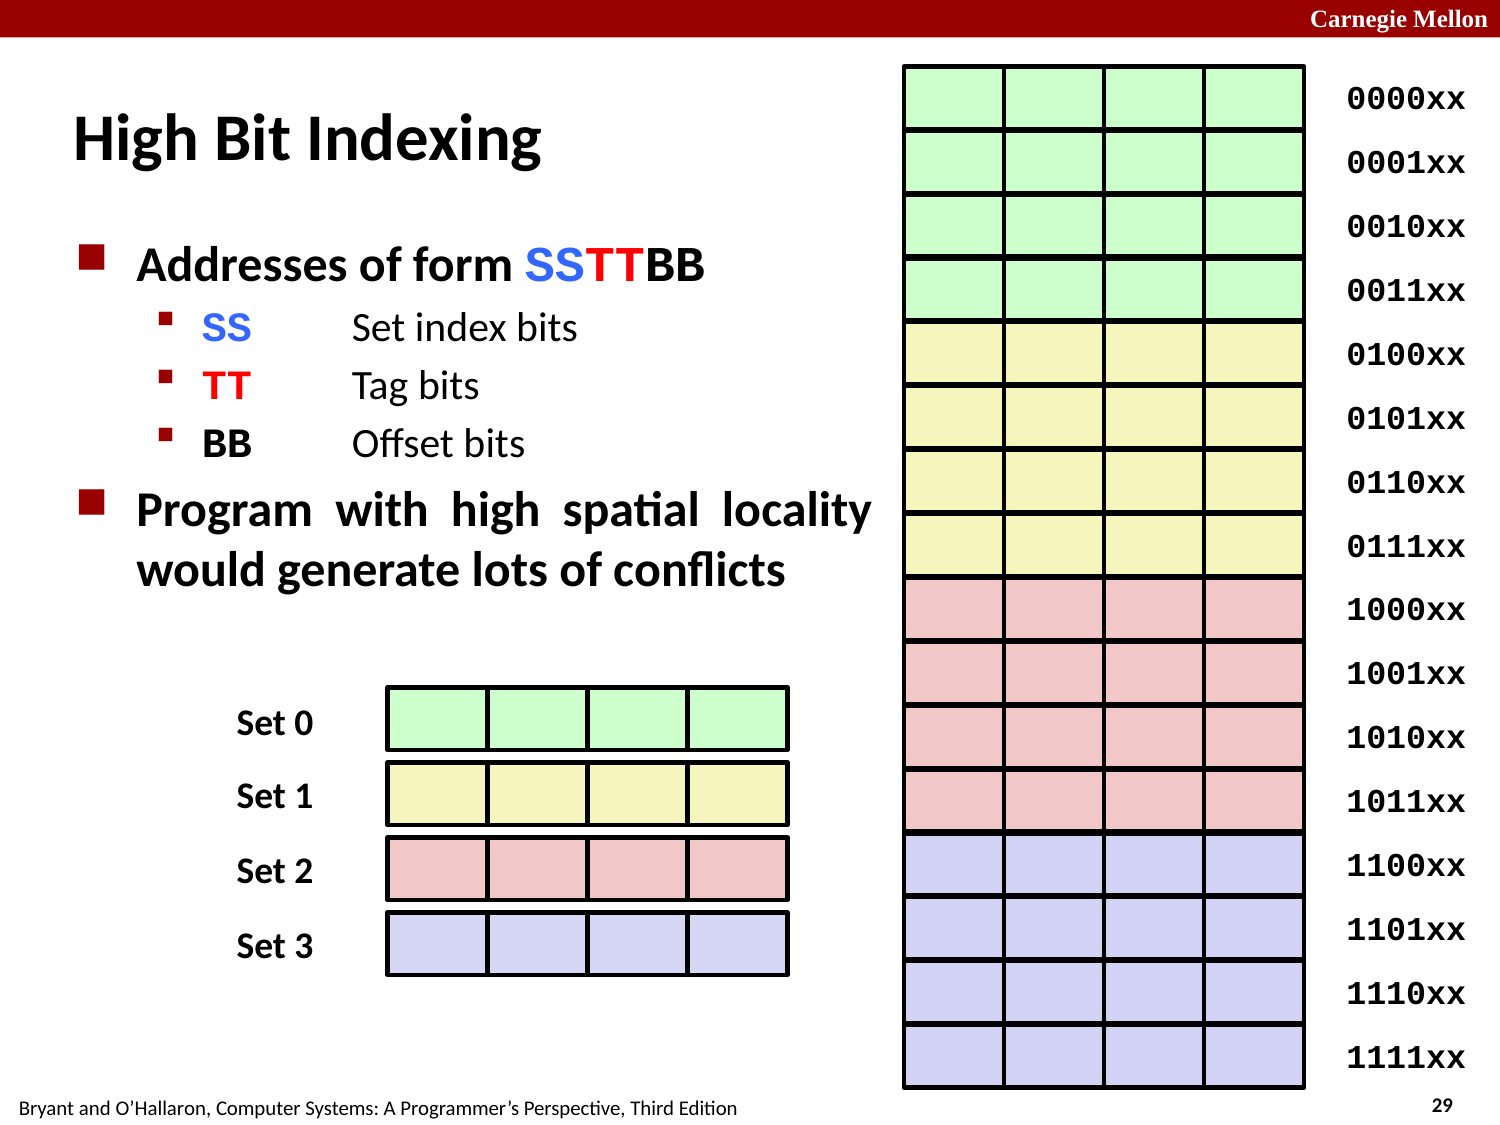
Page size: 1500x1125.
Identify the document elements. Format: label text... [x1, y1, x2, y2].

text_box 0011xx [1324, 256, 1488, 320]
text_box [903, 711, 1305, 769]
text_box 1010xx [1324, 704, 1488, 767]
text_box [903, 136, 1305, 194]
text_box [903, 967, 1305, 1024]
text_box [387, 687, 788, 751]
text_box 1110xx [1324, 959, 1488, 1023]
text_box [903, 66, 1305, 130]
text_box 1101xx [1324, 895, 1488, 959]
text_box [903, 264, 1305, 321]
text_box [903, 584, 1305, 641]
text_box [903, 839, 1305, 896]
text_box 0000xx [1324, 65, 1488, 128]
text_box Set 2 [199, 837, 350, 900]
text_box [903, 520, 1305, 577]
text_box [387, 837, 788, 901]
title High Bit Indexing [58, 71, 876, 197]
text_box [387, 912, 788, 976]
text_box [903, 647, 1305, 705]
text_box 1001xx [1324, 640, 1488, 703]
text_box 1000xx [1324, 576, 1488, 639]
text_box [903, 903, 1305, 960]
text_box 1100xx [1324, 831, 1488, 895]
text_box 0001xx [1324, 129, 1488, 192]
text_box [903, 1031, 1305, 1088]
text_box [903, 392, 1305, 449]
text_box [903, 774, 1305, 833]
text_box 0110xx [1324, 448, 1488, 511]
text_box 1111xx [1324, 1023, 1488, 1086]
text_box Set 1 [199, 762, 350, 825]
list Addresses of form SSTTBB SS Set index bits TT Tag bits BB Offset bits Program with high spatial locality would generate lots of conflicts [64, 223, 888, 401]
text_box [903, 200, 1305, 258]
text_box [387, 762, 788, 826]
text_box 0101xx [1324, 384, 1488, 448]
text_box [903, 456, 1305, 513]
text_box Set 0 [199, 688, 350, 752]
text_box 0111xx [1324, 512, 1488, 575]
text_box 0100xx [1324, 320, 1488, 384]
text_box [903, 328, 1305, 385]
text_box 1011xx [1324, 768, 1488, 831]
text_box 0010xx [1324, 192, 1488, 256]
text_box Set 3 [199, 912, 350, 975]
